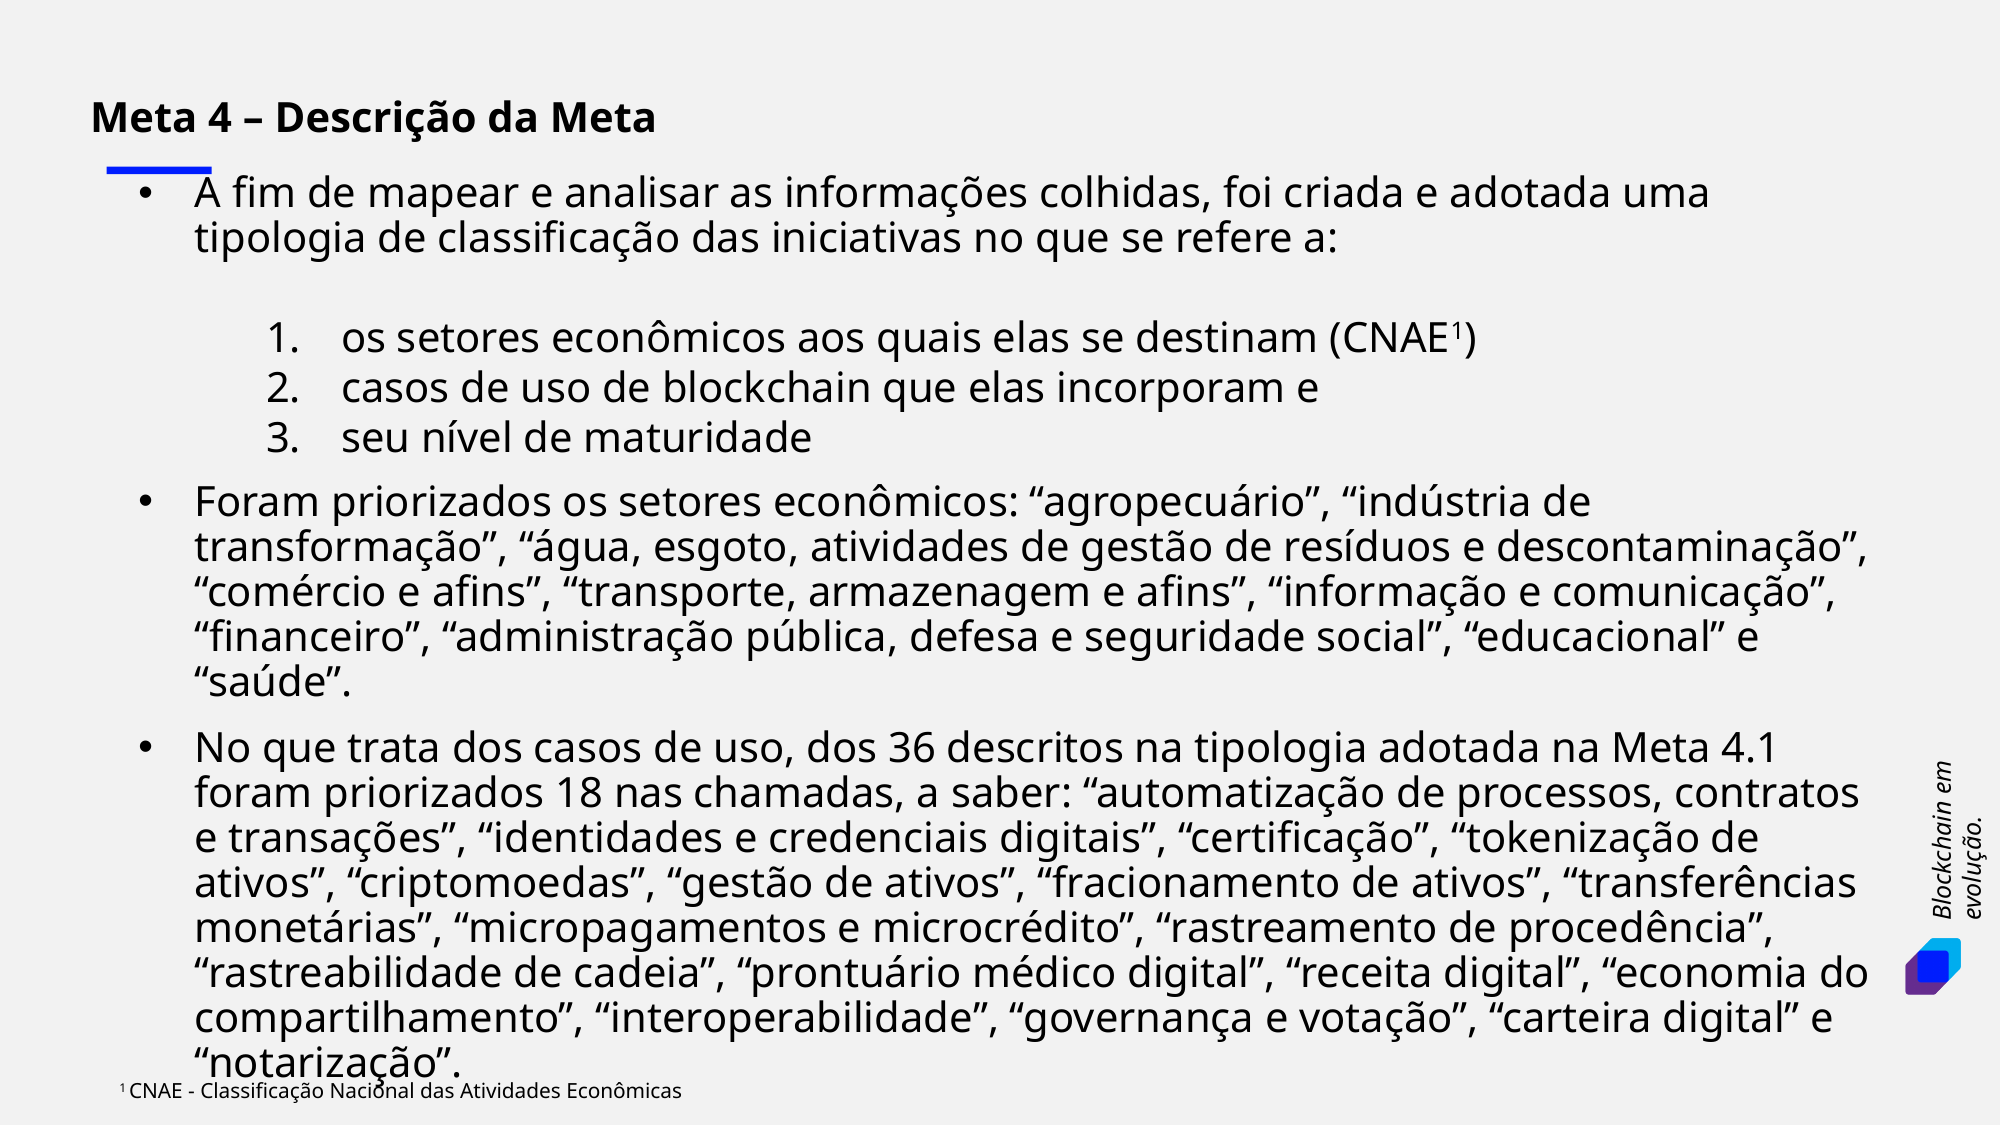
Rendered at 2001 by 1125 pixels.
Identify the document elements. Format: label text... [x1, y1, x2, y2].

picture [1902, 935, 1964, 998]
text_box os setores econômicos aos quais elas se destinam (CNAE1) casos de uso de blockchain que elas incorporam e seu nível de maturidade [251, 303, 1841, 469]
list A fim de mapear e analisar as informações colhidas, foi criada e adotada uma tipologia de classificação das iniciativas no que se refere a: Foram priorizados os setores econômicos: “agropecuário”, “indústria de transformação”, “água, esgoto, atividades de gestão de resíduos e descontaminação”, “comércio e afins”, “transporte, armazenagem e afins”, “informação e comunicação”, “financeiro”, “administração pública, defesa e seguridade social”, “educacional” e “saúde”. No que trata dos casos de uso, dos 36 descritos na tipologia adotada na Meta 4.1 foram priorizados 18 nas chamadas, a saber: “automatização de processos, contratos e transações”, “identidades e credenciais digitais”, “certificação”, “tokenização de ativos”, “criptomoedas”, “gestão de ativos”, “fracionamento de ativos”, “transferências monetárias”, “micropagamentos e microcrédito”, “rastreamento de procedência”, “rastreabilidade de cadeia”, “prontuário médico digital”, “receita digital”, “economia do compartilhamento”, “interoperabilidade”, “governança e votação”, “carteira digital” e “notarização”. [106, 164, 1894, 532]
text_box 1 CNAE - Classificação Nacional das Atividades Econômicas [104, 1070, 810, 1110]
text_box Meta 4 – Descrição da Meta [75, 83, 673, 149]
